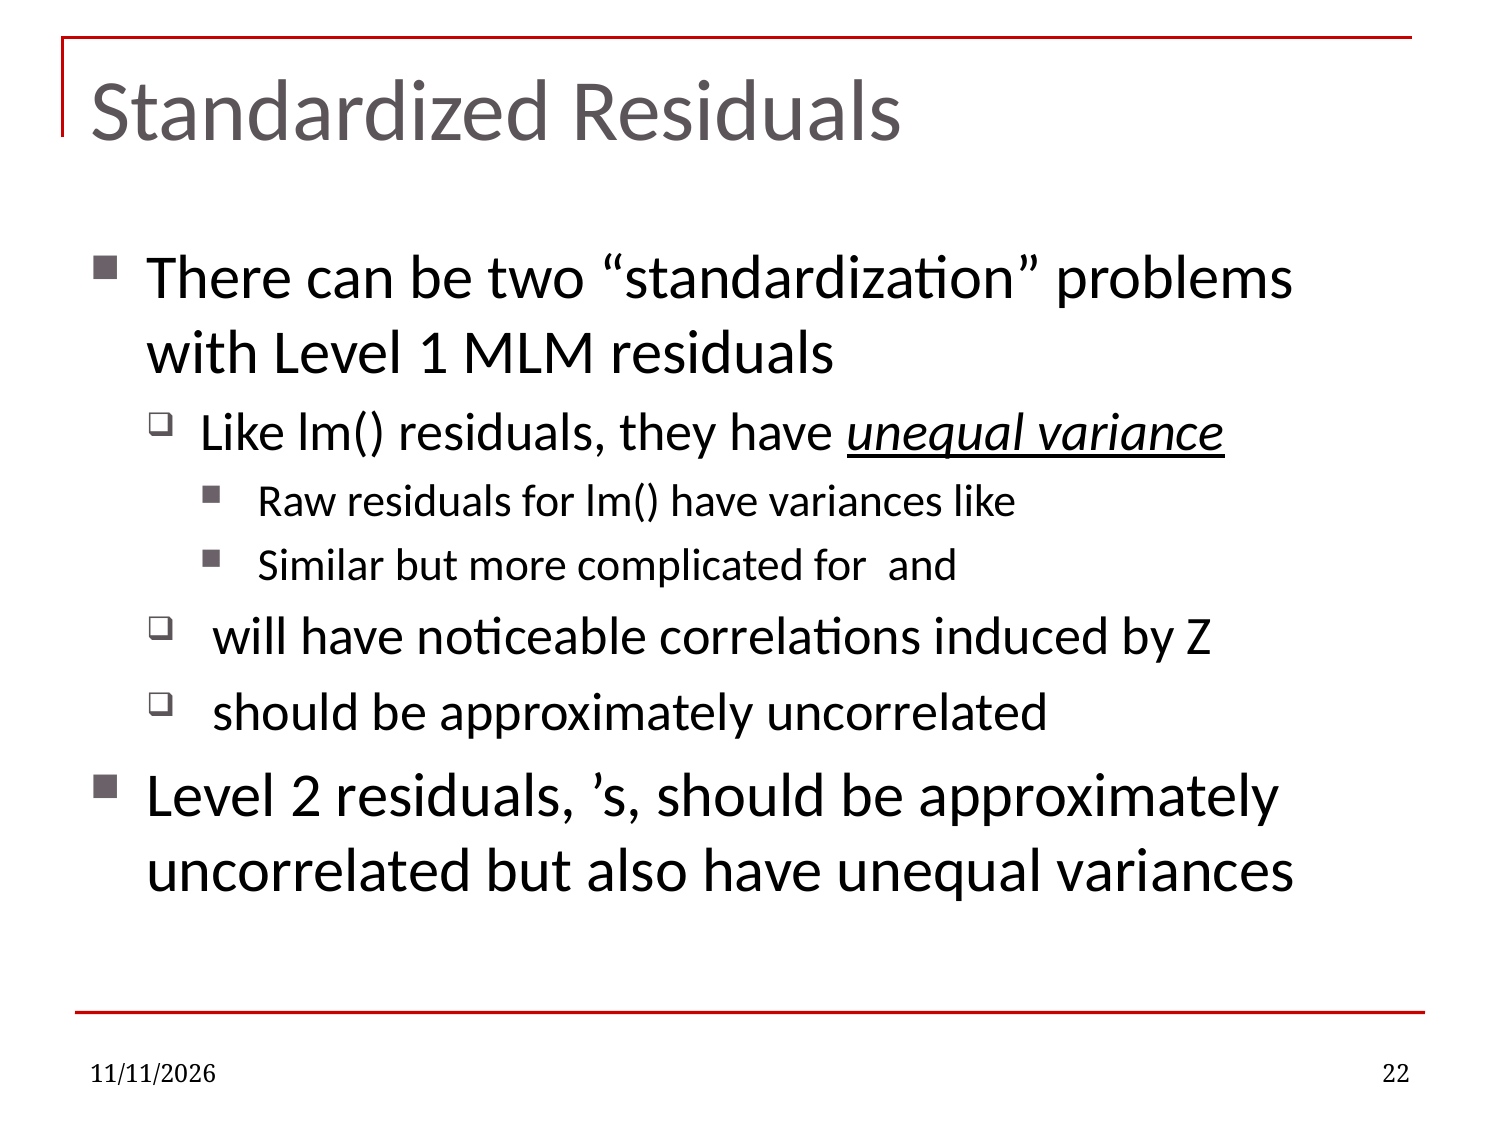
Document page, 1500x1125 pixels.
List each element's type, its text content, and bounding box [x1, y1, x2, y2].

title Standardized Residuals [75, 45, 1425, 233]
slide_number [75, 1024, 425, 1100]
slide_number 22 [1074, 1024, 1425, 1100]
